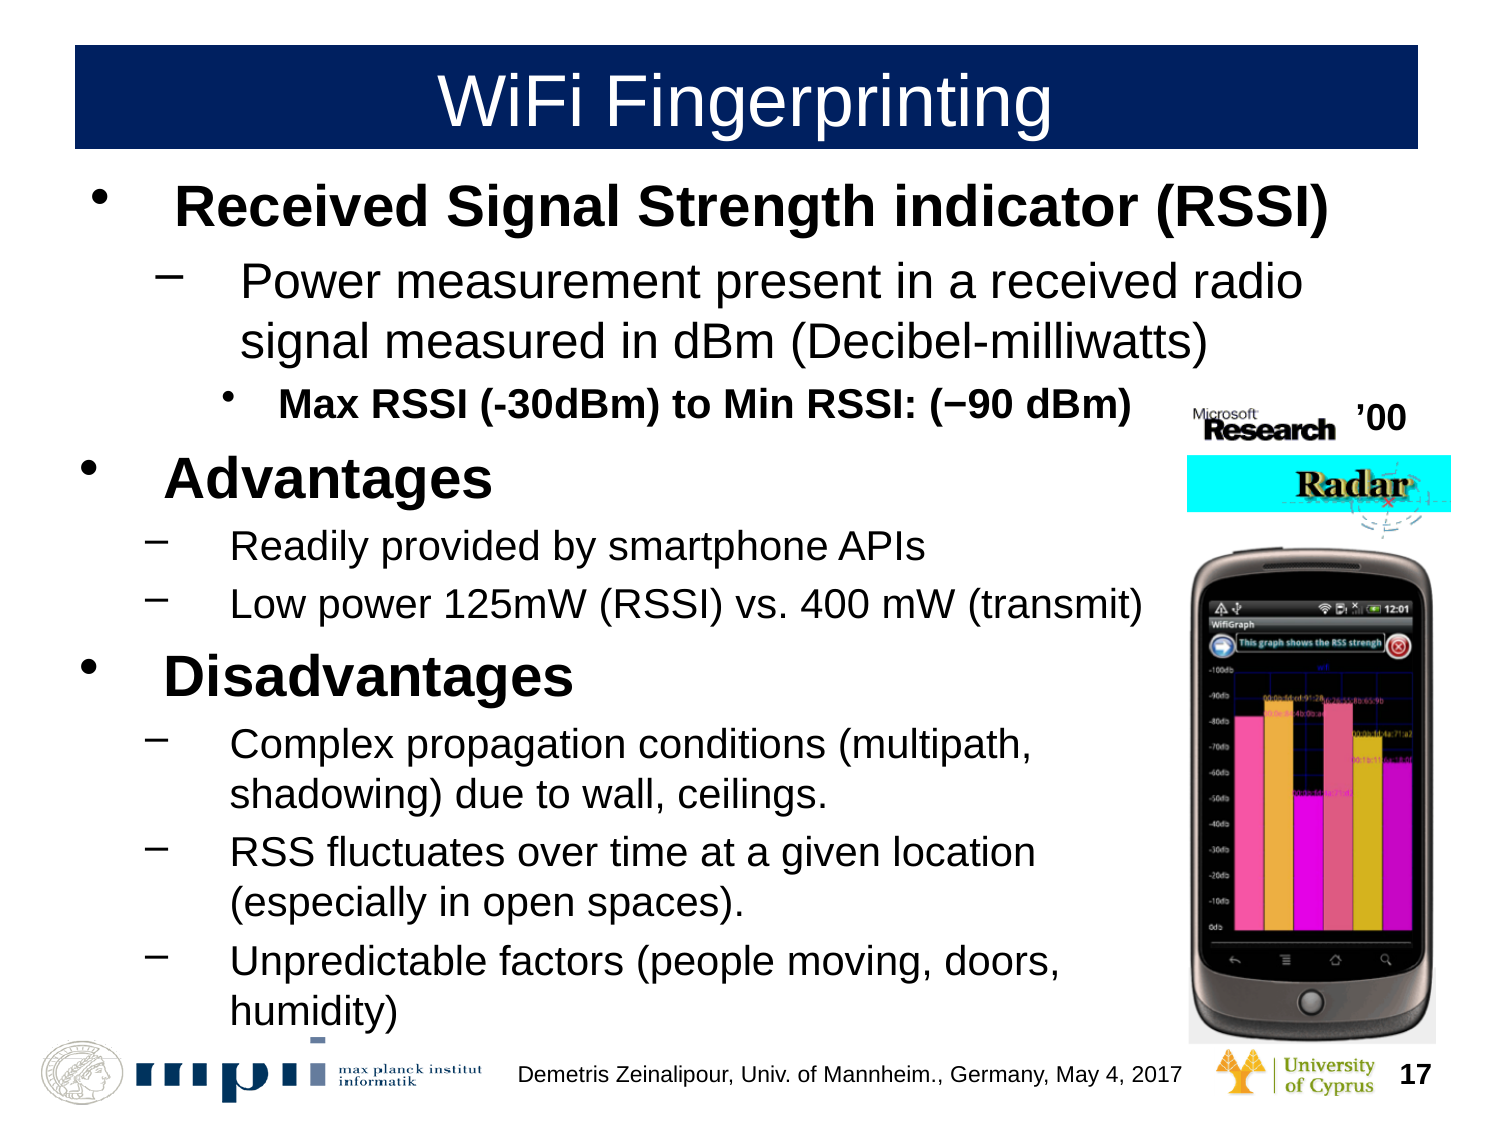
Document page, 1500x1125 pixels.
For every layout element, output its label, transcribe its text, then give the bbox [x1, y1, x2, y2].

title WiFi Fingerprinting [75, 45, 1418, 149]
picture [1186, 396, 1451, 1096]
text_box Advantages Readily provided by smartphone APIs Low power 125mW (RSSI) vs. 400 mW (transmit) Disadvantages Complex propagation conditions (multipath, shadowing) due to wall, ceilings. RSS fluctuates over time at a given location (especially in open spaces). Unpredictable factors (people moving, doors, humidity) [64, 432, 1181, 941]
text_box ’00 [1340, 385, 1459, 446]
list Received Signal Strength indicator (RSSI) Power measurement present in a received radio signal measured in dBm (Decibel-milliwatts) Max RSSI (-30dBm) to Min RSSI: (−90 dBm) [75, 160, 1400, 432]
picture [41, 1037, 484, 1108]
